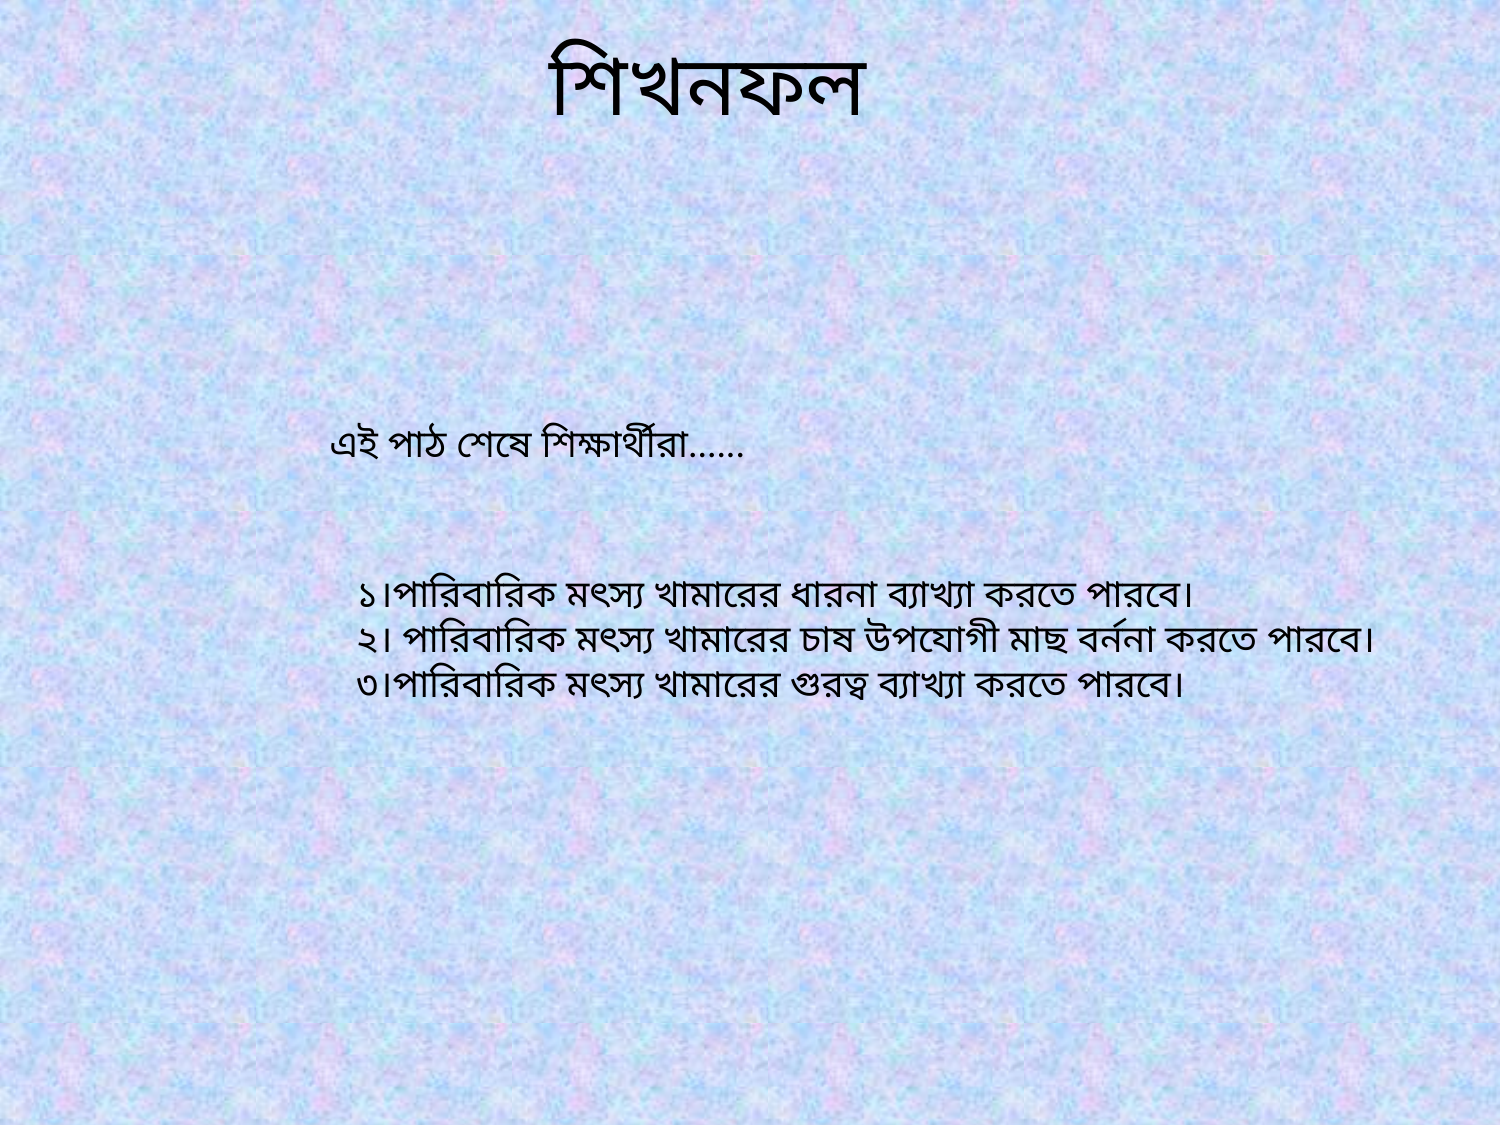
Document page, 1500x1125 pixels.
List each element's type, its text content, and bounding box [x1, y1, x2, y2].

picture [0, 0, 1500, 1125]
text_box ১।পারিবারিক মৎস্য খামারের ধারনা ব্যাখ্যা করতে পারবে। ২। পারিবারিক মৎস্য খামারের চাষ উপযোগী মাছ বর্ননা করতে পারবে। ৩।পারিবারিক মৎস্য খামারের গুরত্ব ব্যাখ্যা করতে পারবে। [341, 562, 1391, 758]
text_box এই পাঠ শেষে শিক্ষার্থীরা...... [314, 412, 760, 473]
text_box শিখনফল [534, 24, 882, 140]
